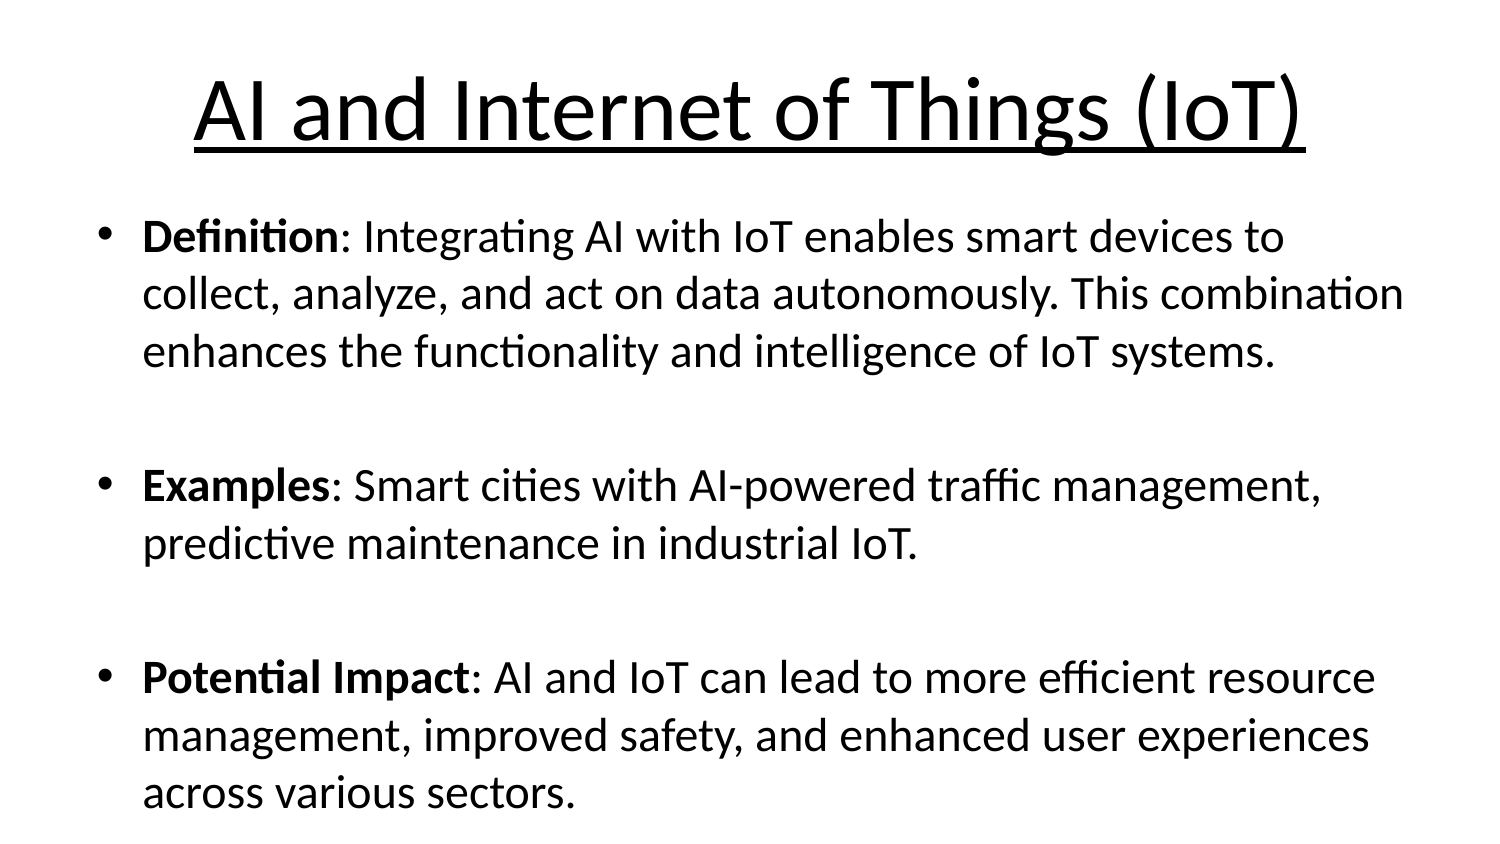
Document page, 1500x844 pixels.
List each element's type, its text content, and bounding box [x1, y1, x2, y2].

title AI and Internet of Things (IoT) [75, 33, 1425, 175]
list Definition: Integrating AI with IoT enables smart devices to collect, analyze, and act on data autonomously. This combination enhances the functionality and intelligence of IoT systems. Examples: Smart cities with AI-powered traffic management, predictive maintenance in industrial IoT. Potential Impact: AI and IoT can lead to more efficient resource management, improved safety, and enhanced user experiences across various sectors. [75, 196, 1425, 844]
